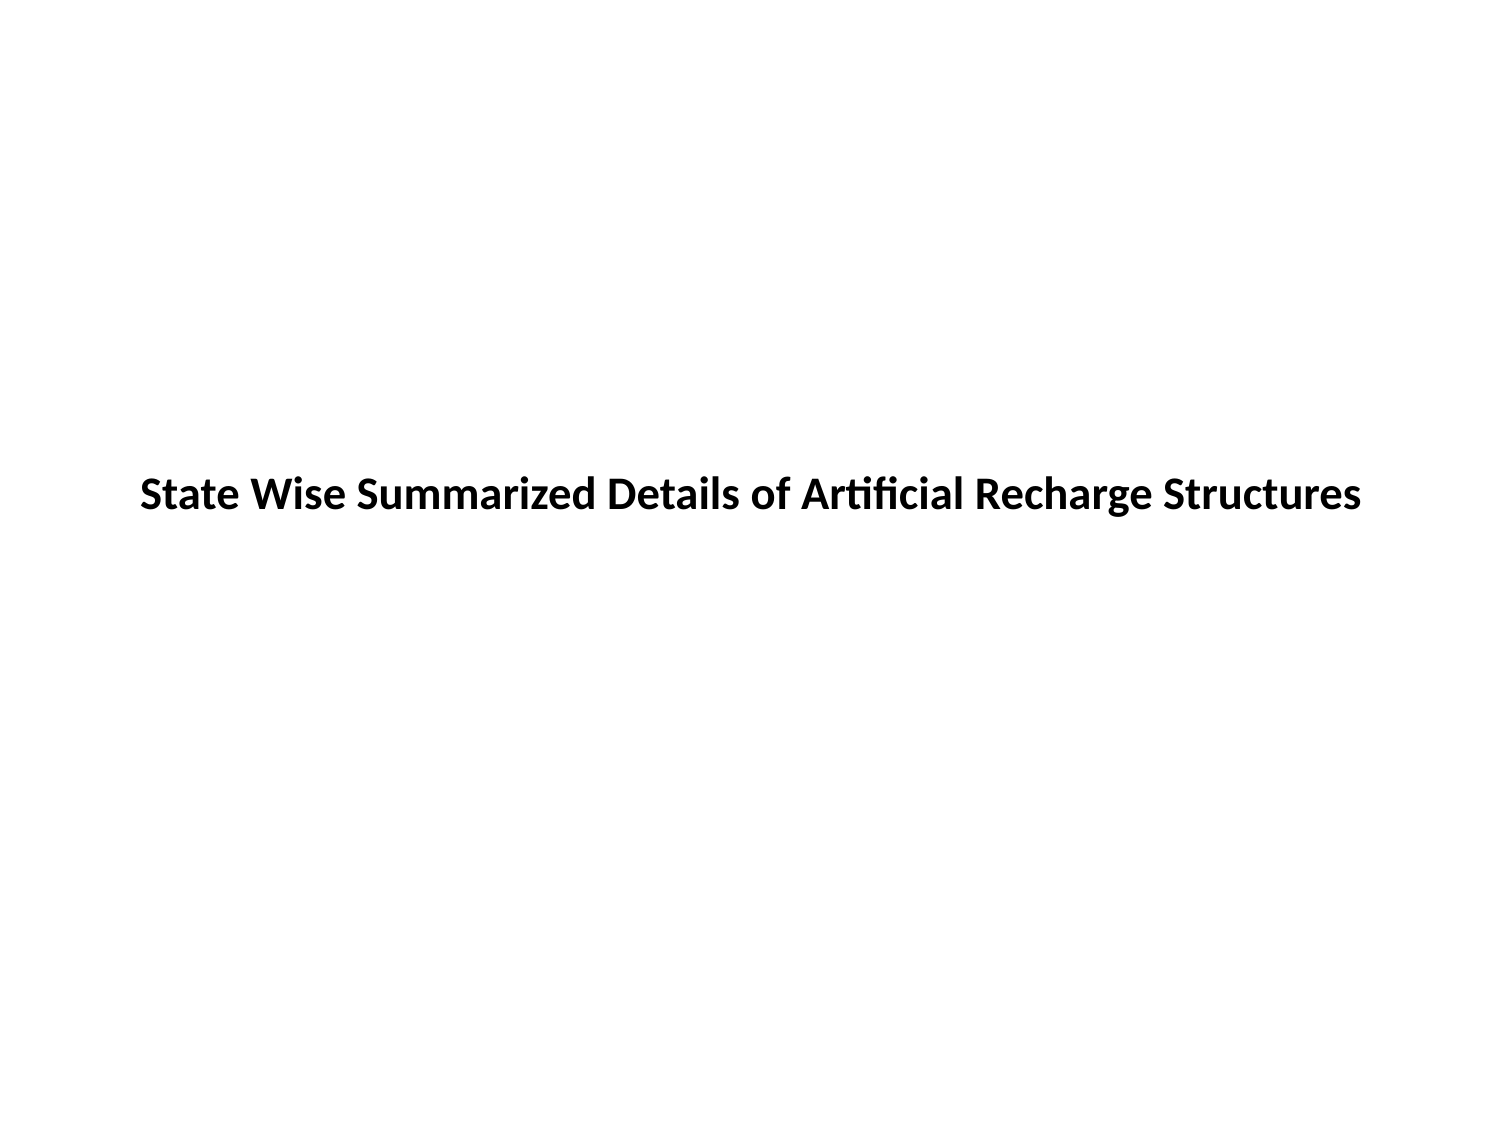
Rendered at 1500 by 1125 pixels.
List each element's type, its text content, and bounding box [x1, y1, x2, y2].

title State Wise Summarized Details of Artificial Recharge Structures [76, 397, 1427, 585]
